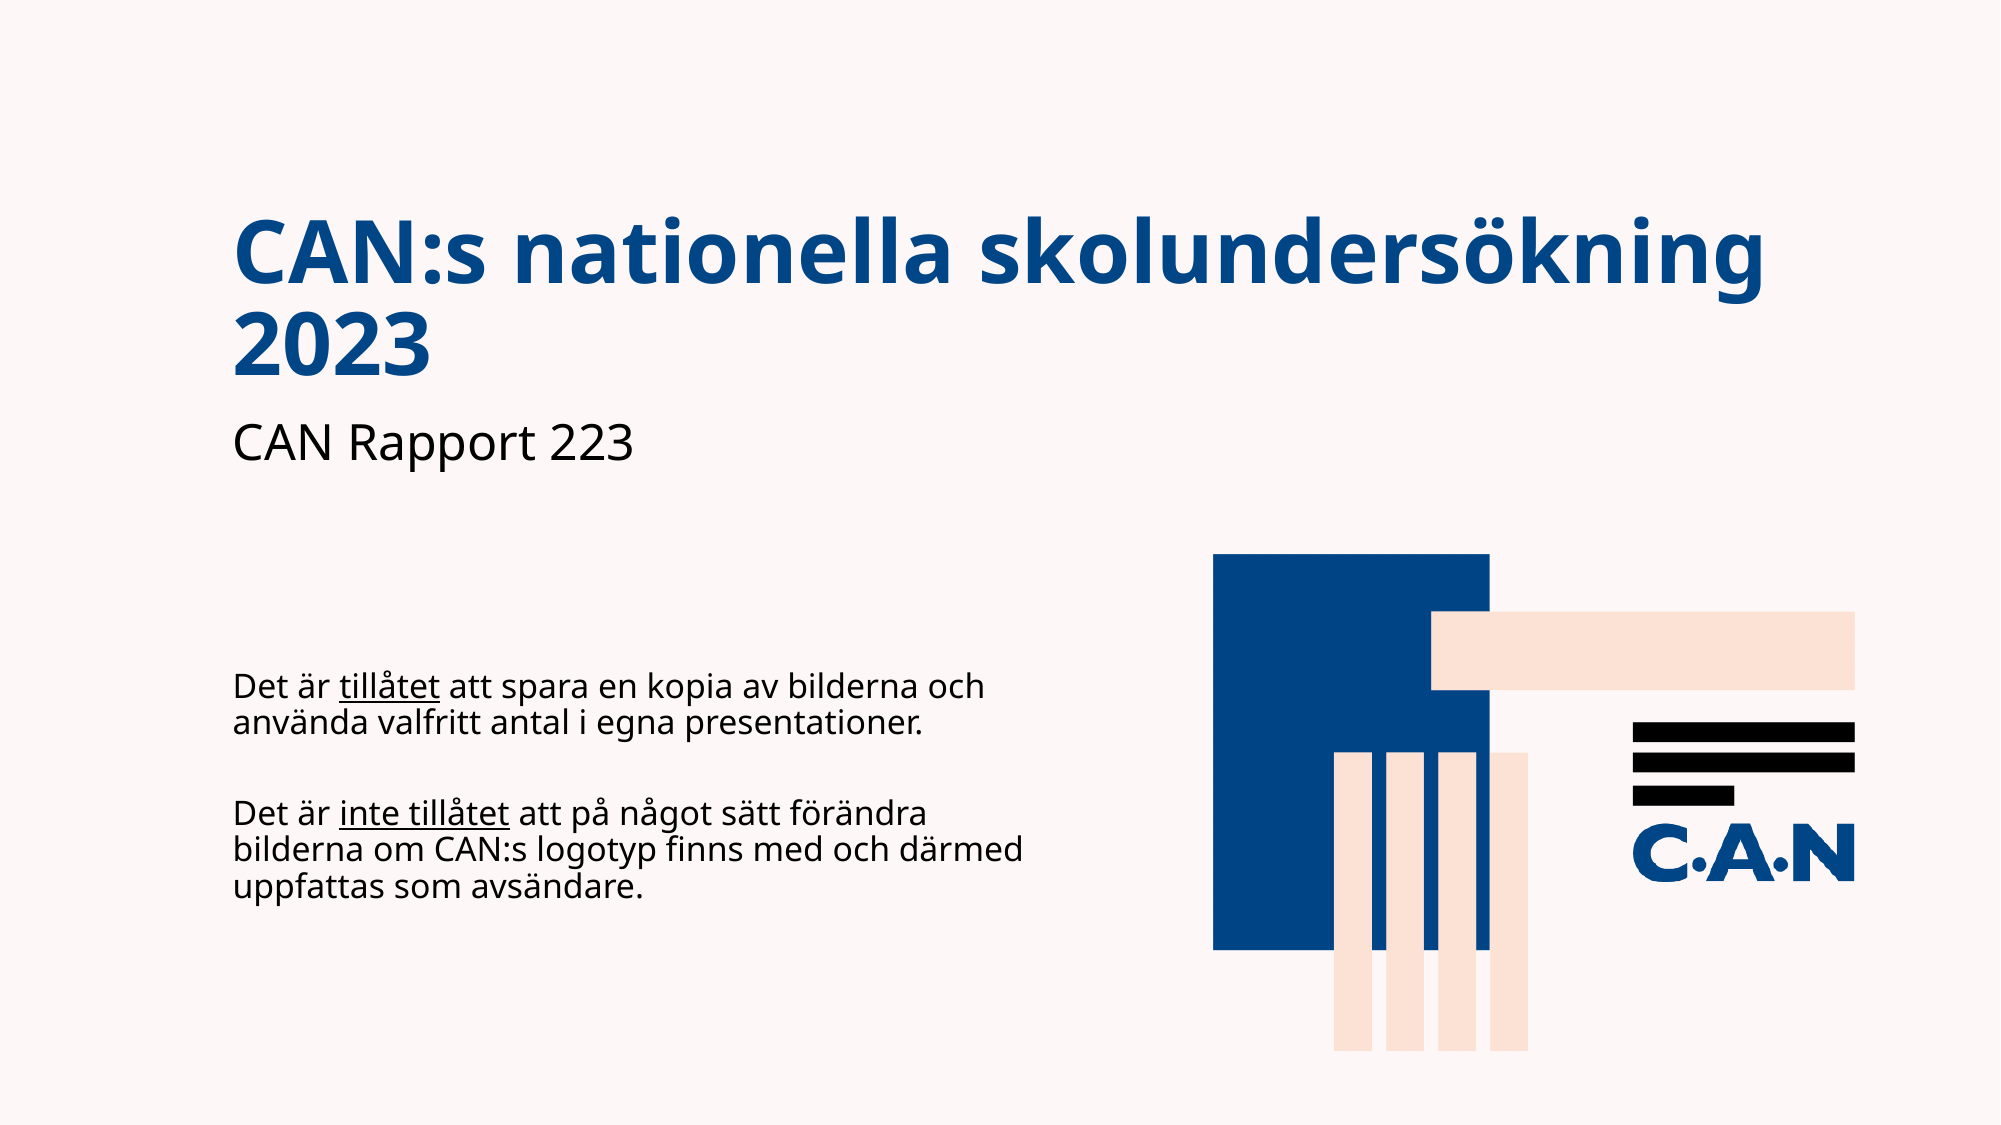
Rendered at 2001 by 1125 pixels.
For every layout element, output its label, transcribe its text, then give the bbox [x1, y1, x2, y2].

title CAN:s nationella skolundersökning 2023 [217, 73, 1855, 400]
list Det är tillåtet att spara en kopia av bilderna och använda valfritt antal i egna presentationer. Det är inte tillåtet att på något sätt förändra bilderna om CAN:s logotyp finns med och därmed uppfattas som avsändare. [217, 661, 1046, 919]
list CAN Rapport 223 [217, 409, 1855, 513]
picture [1213, 554, 1855, 1051]
